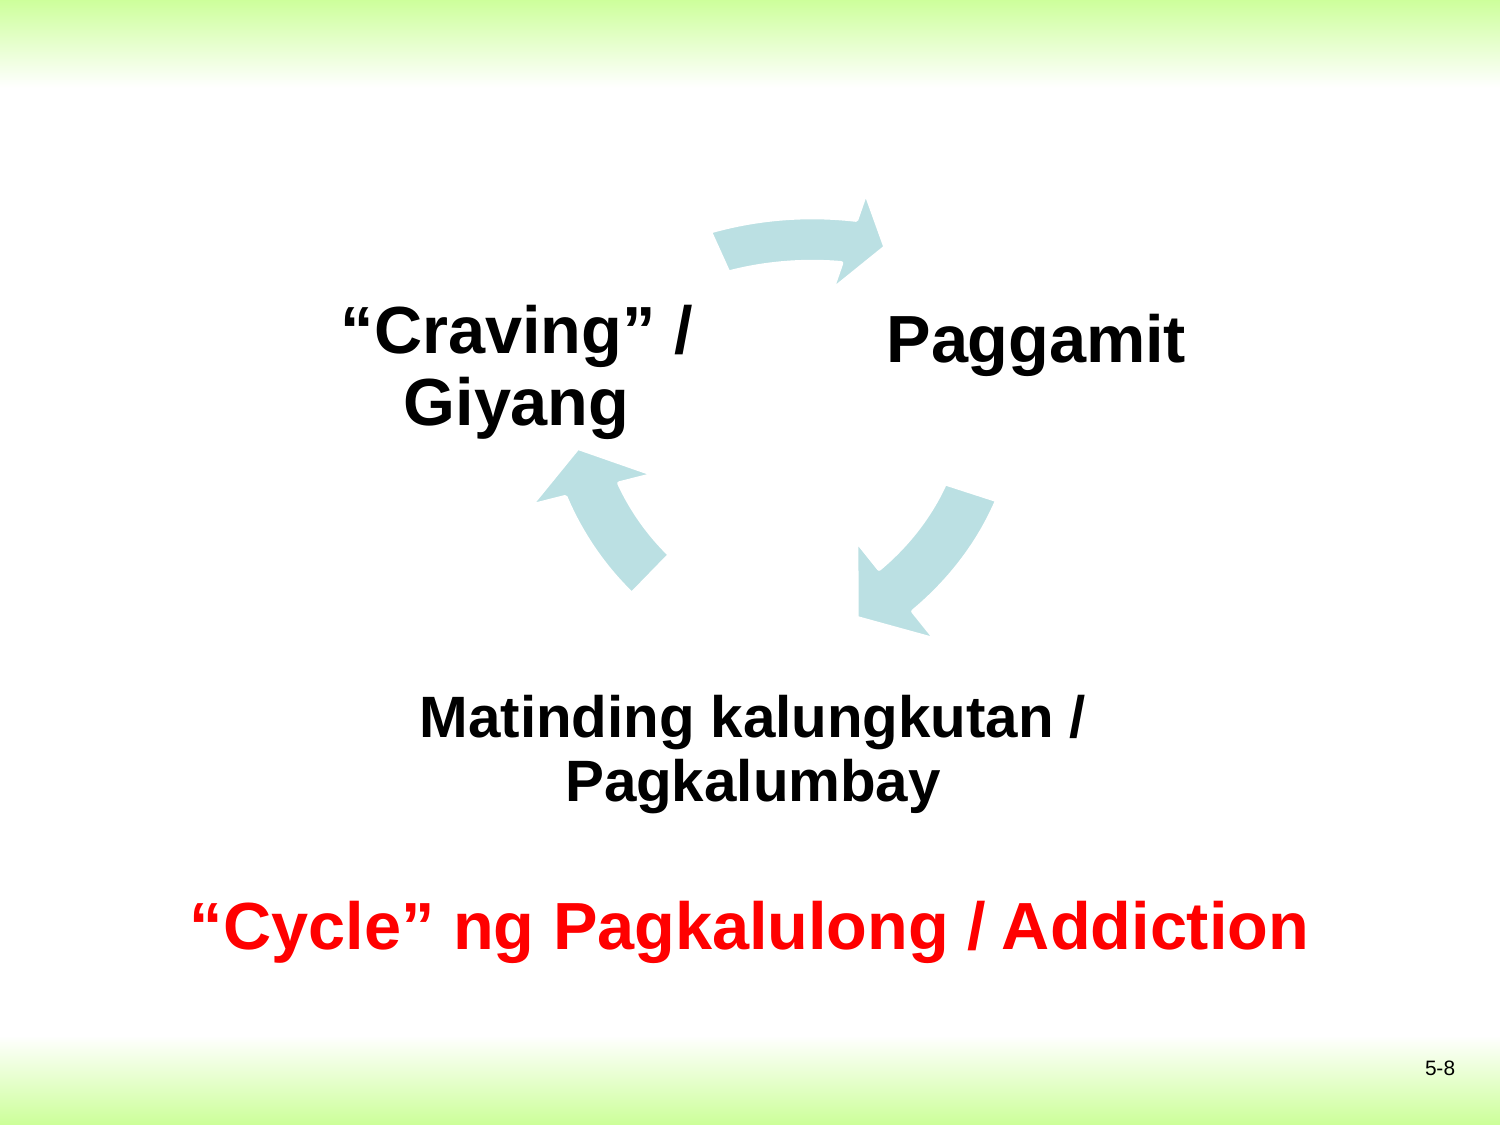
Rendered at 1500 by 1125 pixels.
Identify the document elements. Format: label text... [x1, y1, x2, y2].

slide_number 5-8 [1120, 1046, 1471, 1125]
text_box “Cycle” ng Pagkalulong / Addiction [175, 875, 1325, 971]
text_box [224, 145, 1276, 892]
